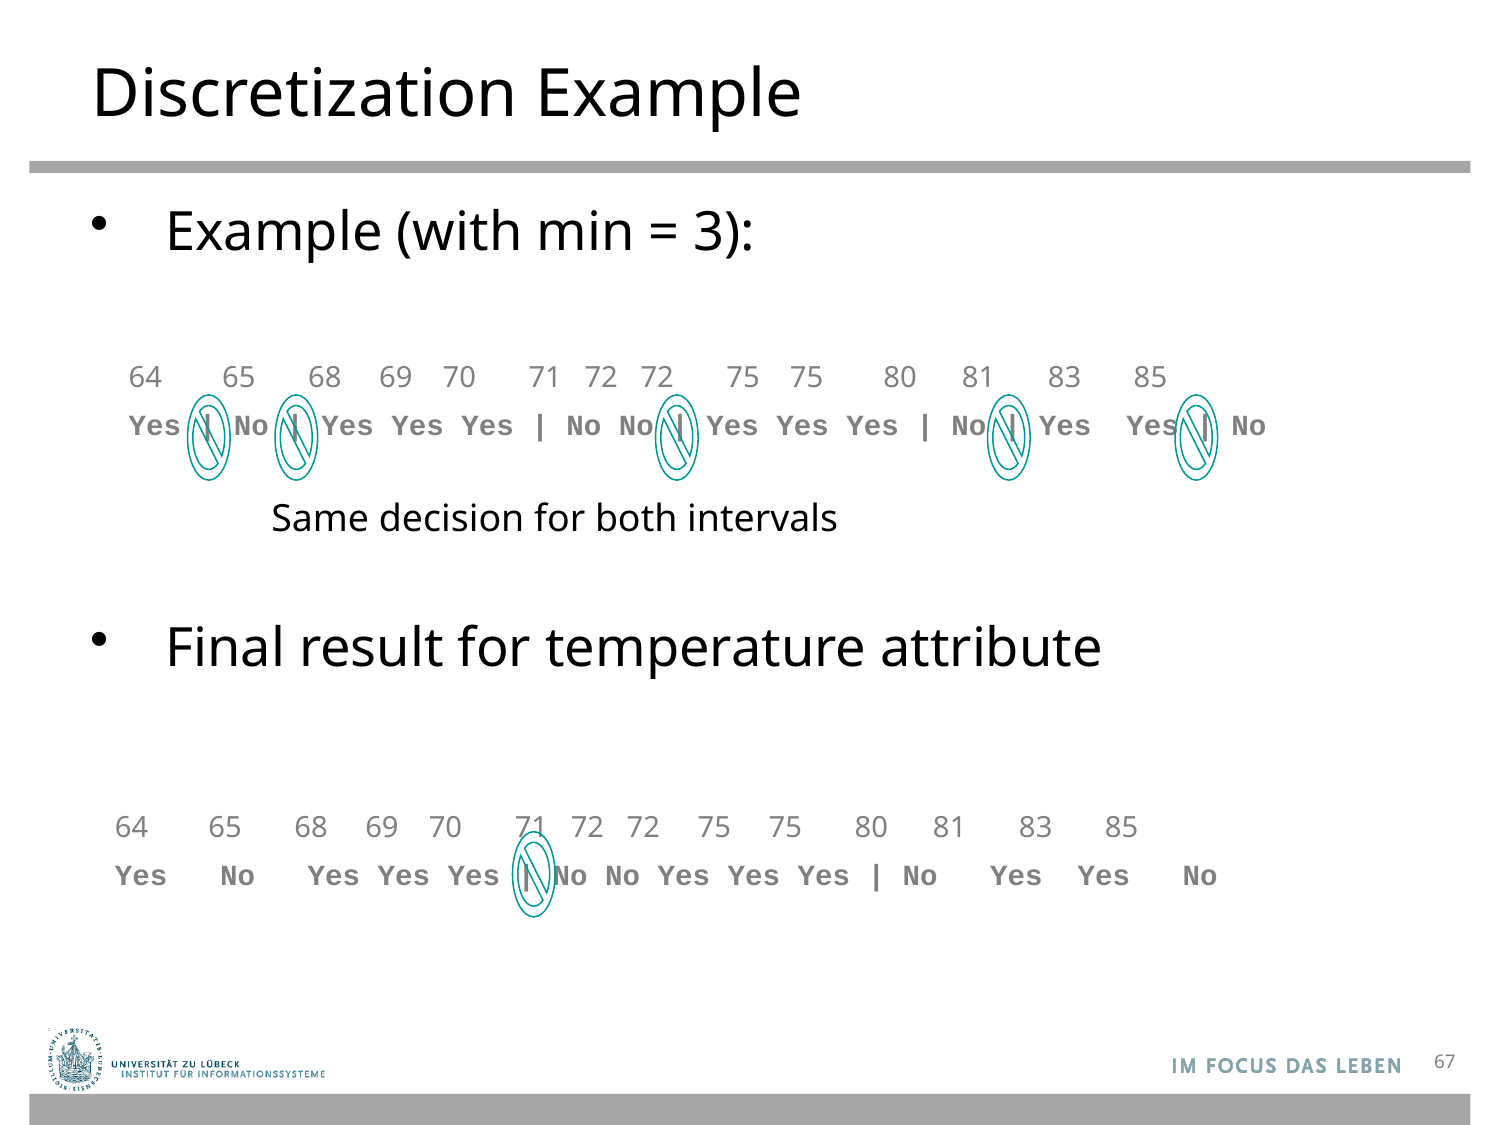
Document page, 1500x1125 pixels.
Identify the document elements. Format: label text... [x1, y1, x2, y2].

text_box Same decision for both intervals [256, 486, 854, 546]
picture [1173, 1058, 1305, 1073]
text_box [655, 394, 699, 481]
slide_number 67 [1305, 1050, 1471, 1083]
text_box [987, 394, 1031, 481]
title Discretization Example [76, 42, 1427, 126]
table_header 64 65 68 69 70 71 72 72 75 75 80 81 83 85 Yes No Yes Yes Yes | No No Yes Yes Yes | No Yes Yes No [100, 799, 1462, 908]
text_box [512, 831, 556, 917]
text_box [275, 394, 318, 481]
table_header 64 65 68 69 70 71 72 72 75 75 80 81 83 85 Yes | No | Yes Yes Yes | No No | Yes Yes Yes | No | Yes Yes | No [114, 349, 1451, 458]
text_box [187, 394, 231, 481]
list Example (with min = 3): Final result for temperature attribute [75, 196, 1425, 1012]
text_box [1175, 394, 1218, 481]
